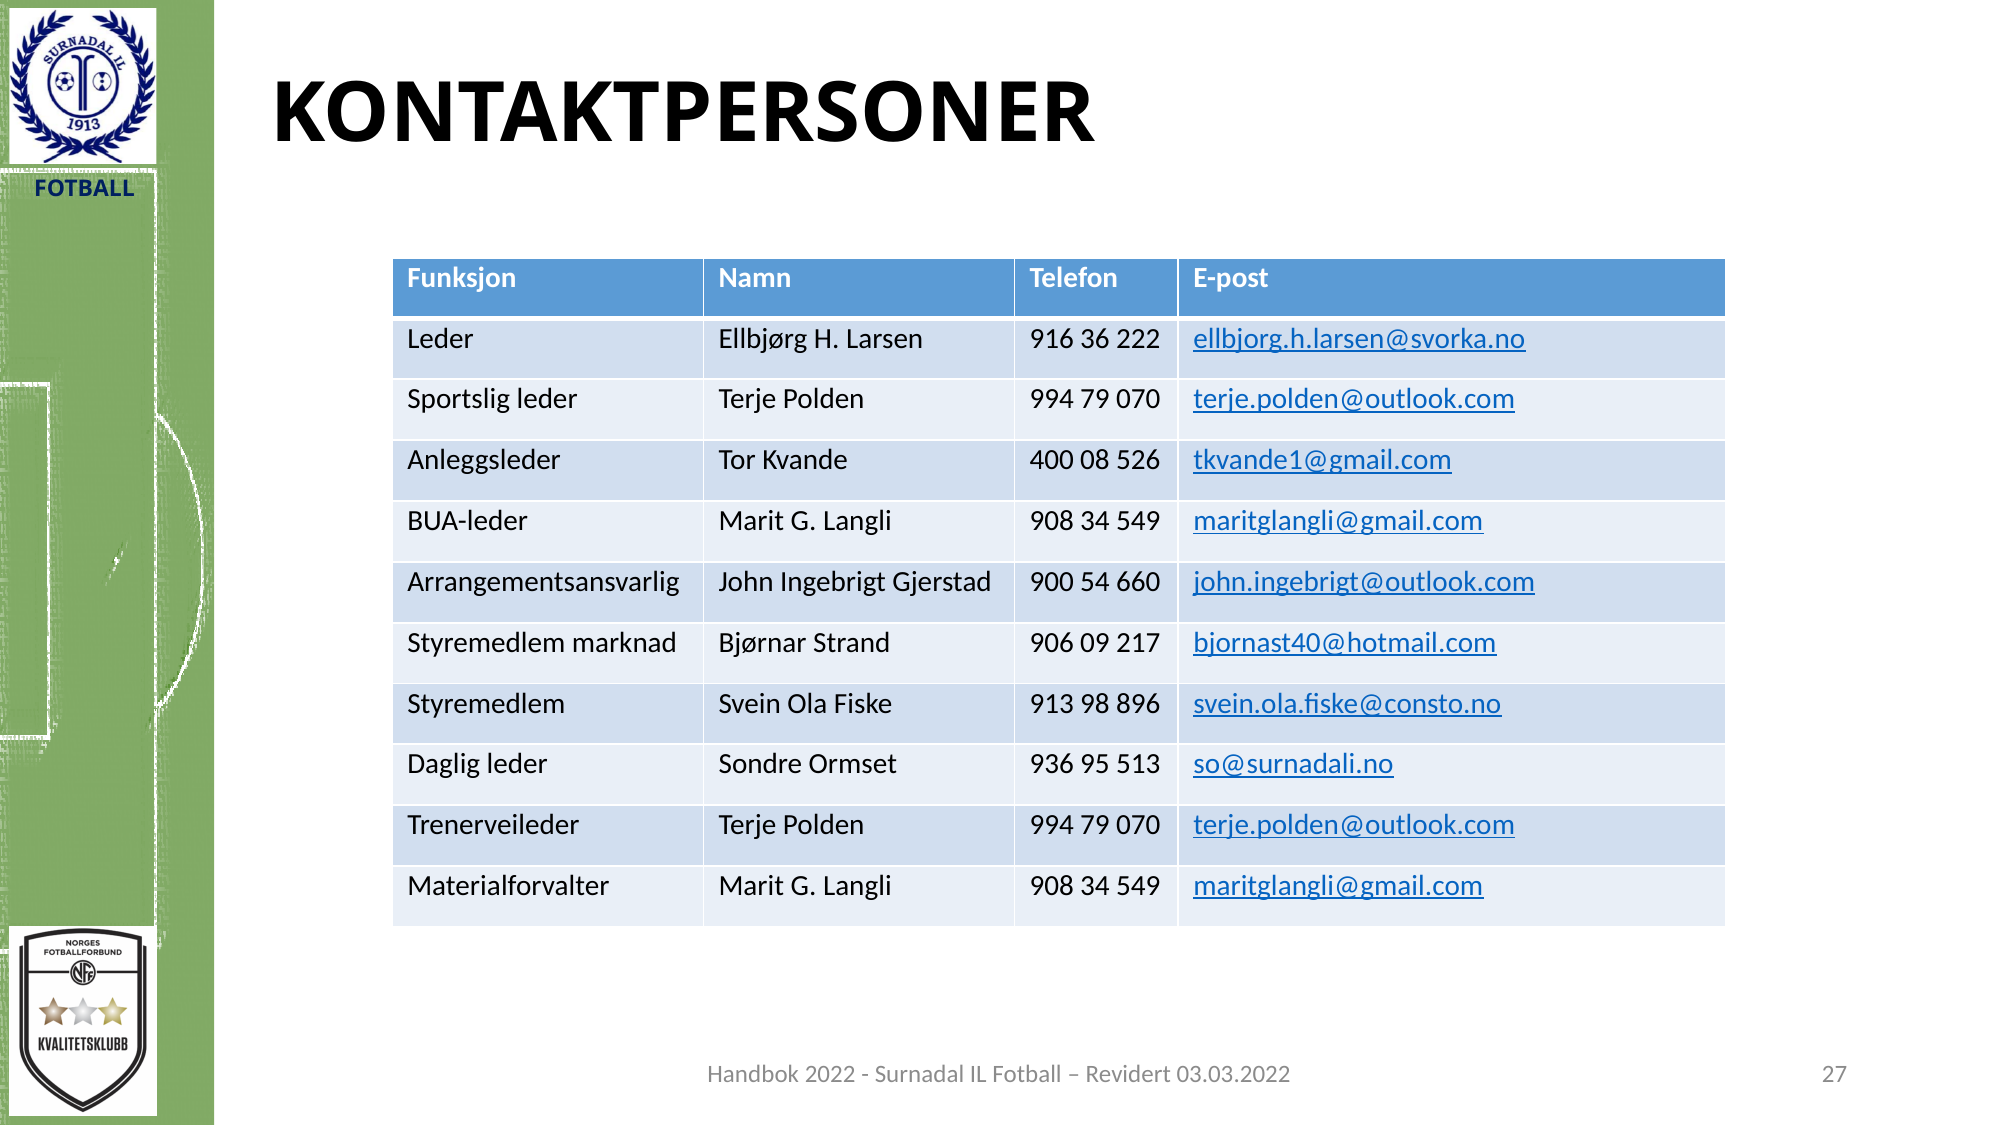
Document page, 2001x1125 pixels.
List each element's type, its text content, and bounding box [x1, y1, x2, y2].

table_cell john.ingebrigt@outlook.com [1179, 563, 1725, 622]
table_cell BUA-leder [393, 502, 703, 561]
title KONTAKTPERSONER [255, 51, 1863, 178]
table_cell maritglangli@gmail.com [1179, 867, 1725, 926]
table_cell maritglangli@gmail.com [1179, 502, 1725, 561]
table_cell Tor Kvande [704, 441, 1014, 500]
table_cell Daglig leder [393, 745, 703, 804]
slide_number 27 [1412, 1042, 1863, 1103]
table_cell Marit G. Langli [704, 502, 1014, 561]
table_cell Svein Ola Fiske [704, 684, 1014, 743]
table_header Namn [704, 259, 1014, 316]
table_cell John Ingebrigt Gjerstad [704, 563, 1014, 622]
table_cell Bjørnar Strand [704, 624, 1014, 683]
table_header Telefon [1015, 259, 1177, 316]
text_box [0, 0, 215, 1125]
table_cell 908 34 549 [1015, 502, 1177, 561]
table_cell 994 79 070 [1015, 380, 1177, 439]
table_cell terje.polden@outlook.com [1179, 806, 1725, 865]
table_cell Styremedlem marknad [393, 624, 703, 683]
table_cell Trenerveileder [393, 806, 703, 865]
table_cell 936 95 513 [1015, 745, 1177, 804]
table_cell Sondre Ormset [704, 745, 1014, 804]
table_cell Leder [393, 321, 703, 378]
table_cell Anleggsleder [393, 441, 703, 500]
table_cell bjornast40@hotmail.com [1179, 624, 1725, 683]
table_cell 913 98 896 [1015, 684, 1177, 743]
table_cell Terje Polden [704, 380, 1014, 439]
table_cell 400 08 526 [1015, 441, 1177, 500]
table_header E-post [1179, 259, 1725, 316]
table_cell Arrangementsansvarlig [393, 563, 703, 622]
table_cell tkvande1@gmail.com [1179, 441, 1725, 500]
table_cell Styremedlem [393, 684, 703, 743]
table_header Funksjon [393, 259, 703, 316]
table_cell Marit G. Langli [704, 867, 1014, 926]
table_cell 900 54 660 [1015, 563, 1177, 622]
table_cell 908 34 549 [1015, 867, 1177, 926]
footer Handbok 2022 - Surnadal IL Fotball – Revidert 03.03.2022 [662, 1042, 1338, 1103]
table_cell 906 09 217 [1015, 624, 1177, 683]
table_cell 994 79 070 [1015, 806, 1177, 865]
table_cell svein.ola.fiske@consto.no [1179, 684, 1725, 743]
table_cell Ellbjørg H. Larsen [704, 321, 1014, 378]
table_cell so@surnadali.no [1179, 745, 1725, 804]
table_cell Sportslig leder [393, 380, 703, 439]
table_cell terje.polden@outlook.com [1179, 380, 1725, 439]
table_cell Materialforvalter [393, 867, 703, 926]
table_cell ellbjorg.h.larsen@svorka.no [1179, 321, 1725, 378]
table_cell 916 36 222 [1015, 321, 1177, 378]
table_cell Terje Polden [704, 806, 1014, 865]
